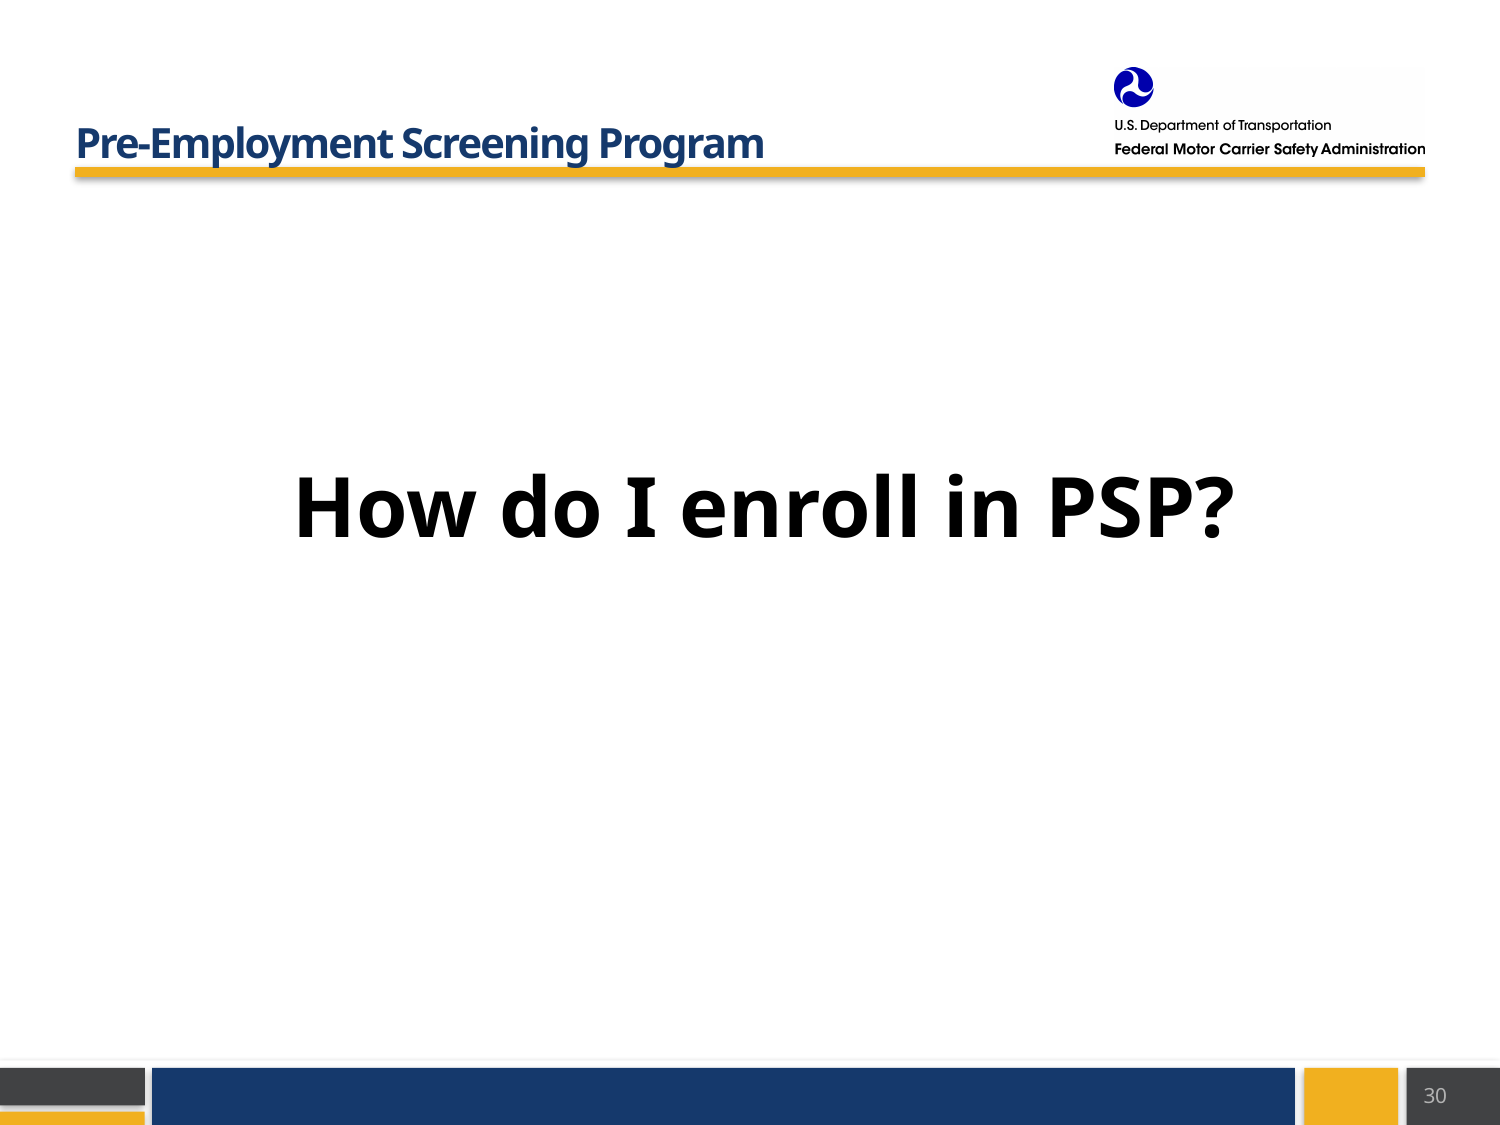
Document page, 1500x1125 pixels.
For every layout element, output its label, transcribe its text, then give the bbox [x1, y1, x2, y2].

text_box How do I enroll in PSP? [103, 446, 1425, 562]
picture [1114, 67, 1426, 157]
title Pre-Employment Screening Program [75, 35, 1425, 167]
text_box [0, 1060, 1500, 1125]
